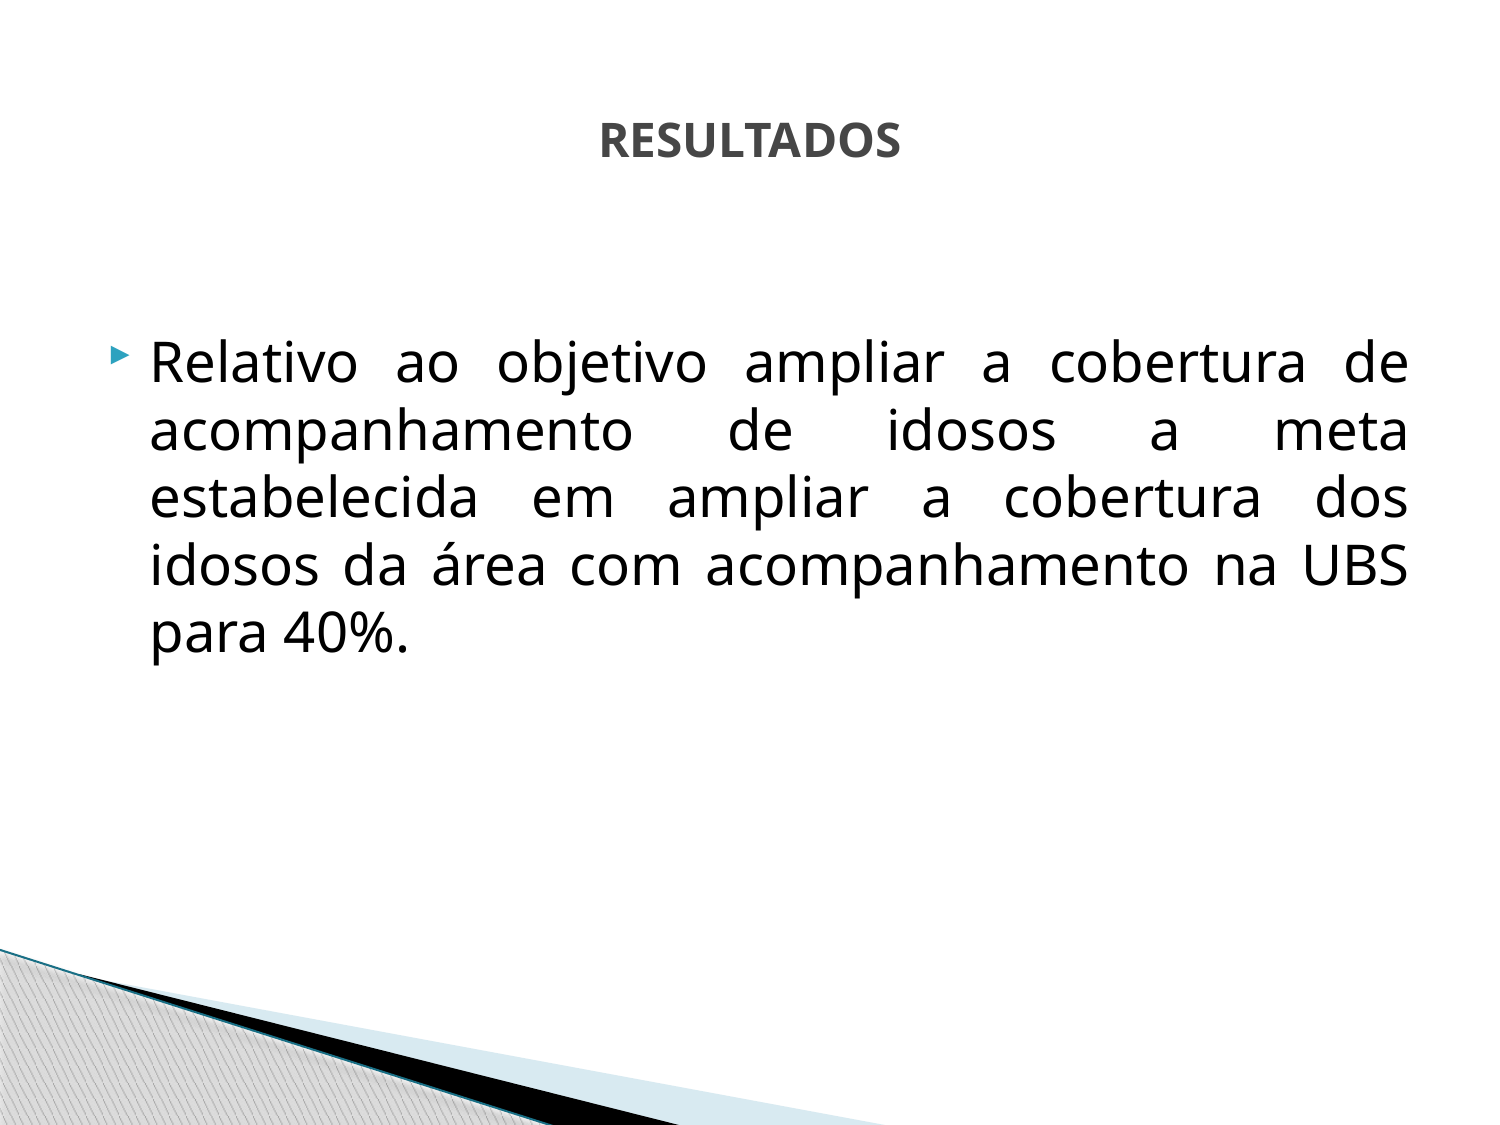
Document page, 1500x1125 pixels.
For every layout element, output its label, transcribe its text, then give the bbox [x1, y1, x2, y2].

title RESULTADOS [75, 45, 1425, 233]
list Relativo ao objetivo ampliar a cobertura de acompanhamento de idosos a meta estabelecida em ampliar a cobertura dos idosos da área com acompanhamento na UBS para 40%. [75, 243, 1425, 986]
